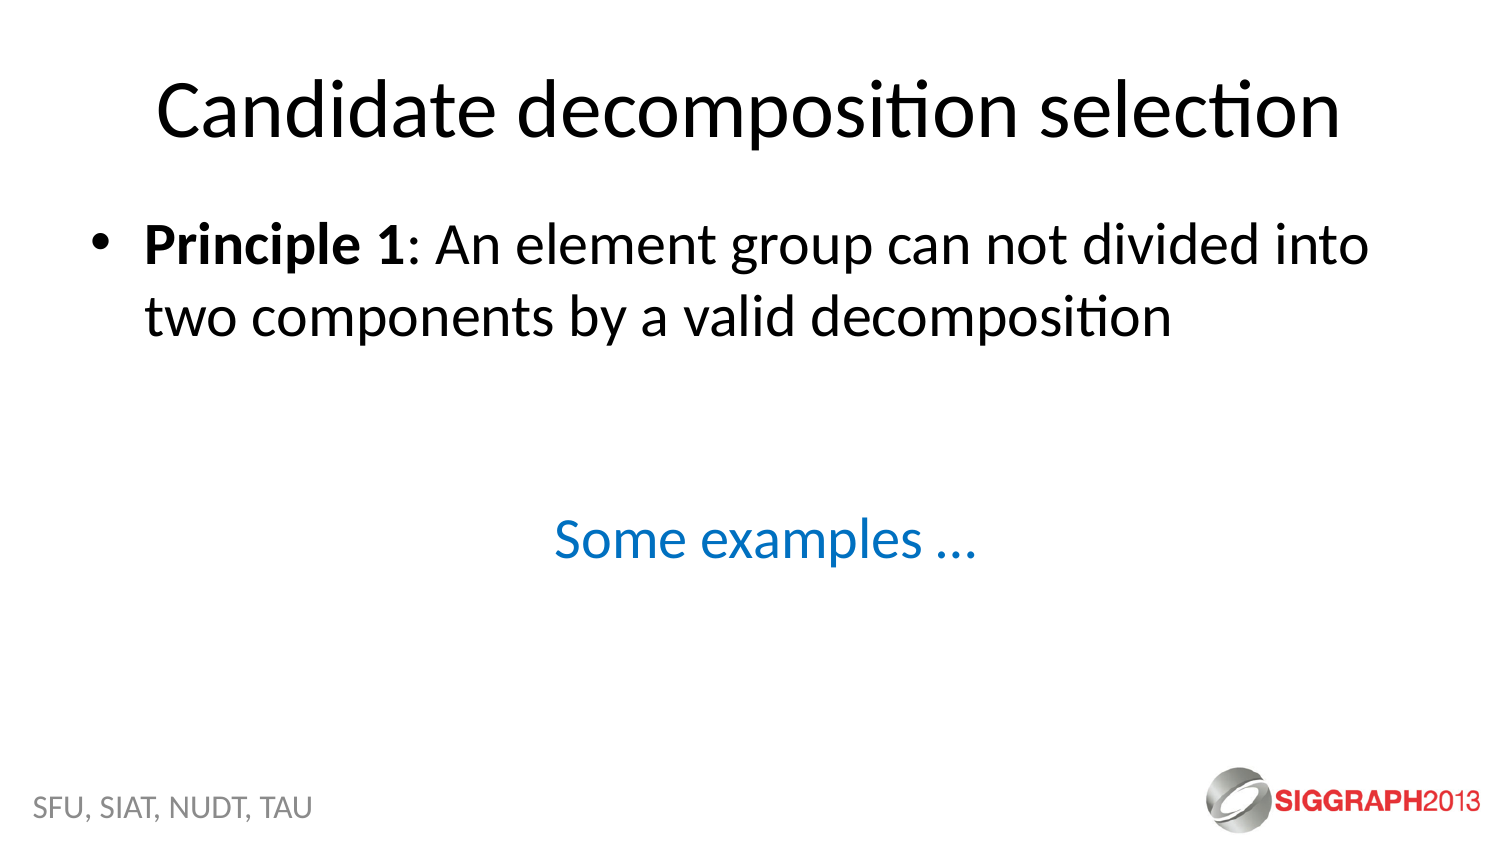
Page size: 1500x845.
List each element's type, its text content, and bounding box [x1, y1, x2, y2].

text_box Some examples … [539, 492, 992, 578]
picture [1198, 764, 1494, 836]
list Principle 1: An element group can not divided into two components by a valid decomposition [75, 196, 1425, 411]
footer SFU, SIAT, NUDT, TAU [17, 782, 372, 828]
title Candidate decomposition selection [75, 33, 1425, 175]
